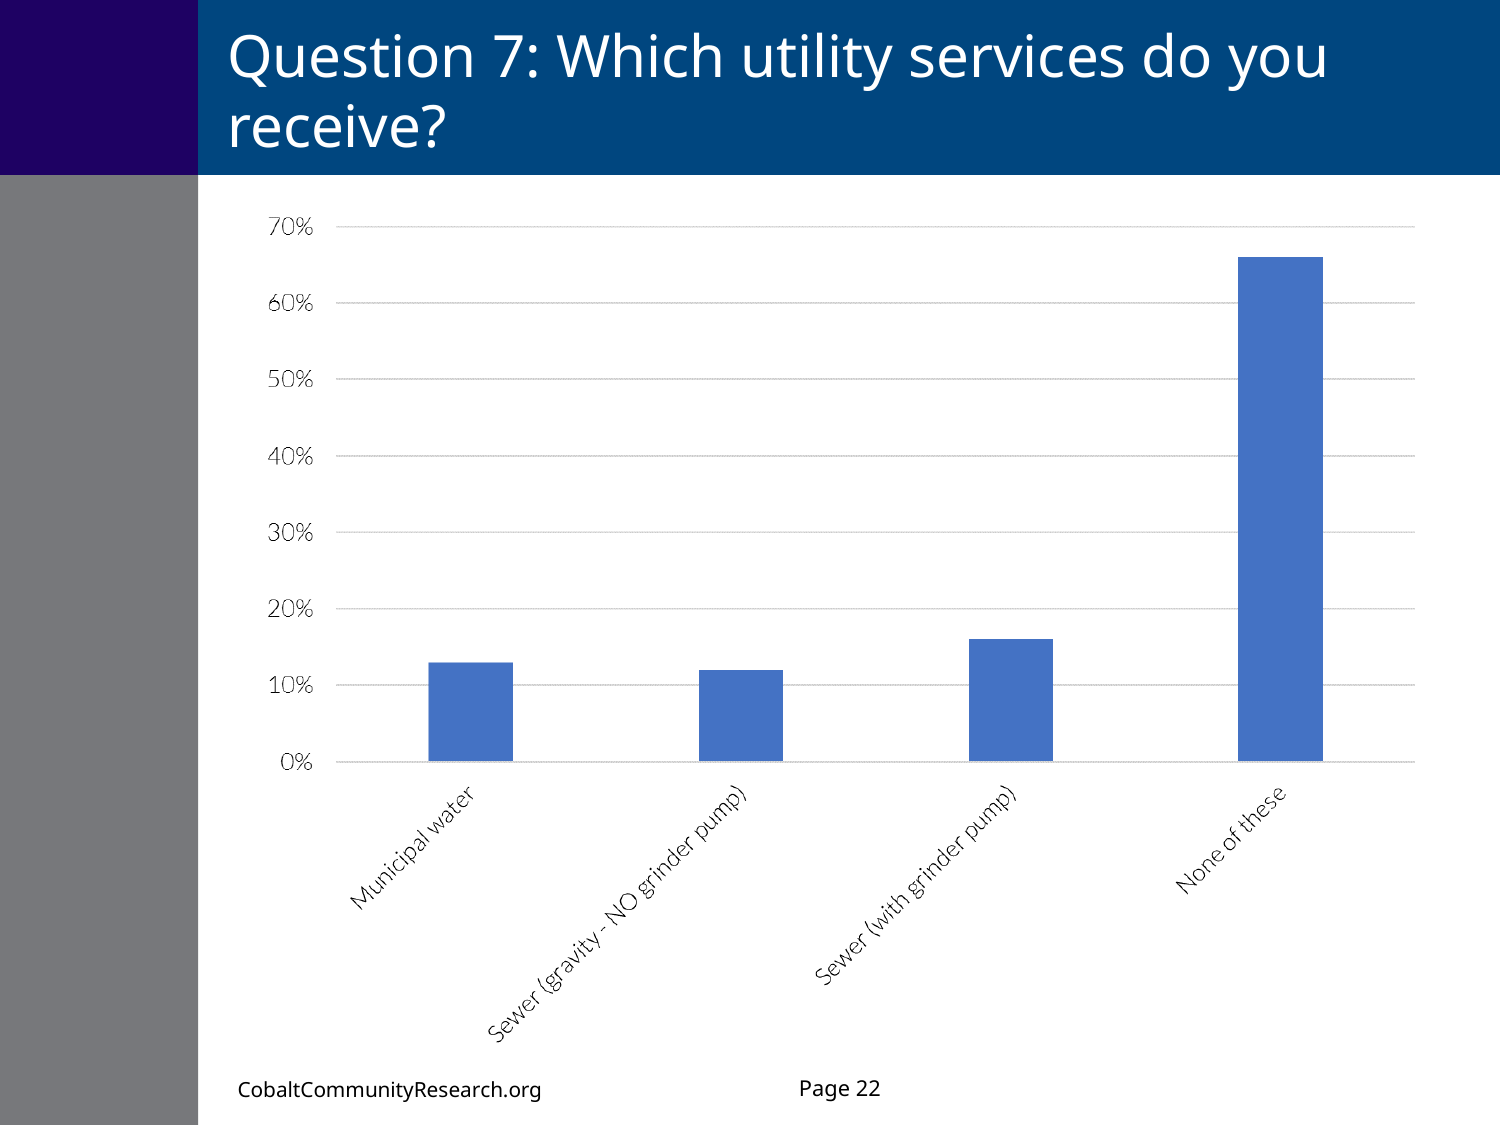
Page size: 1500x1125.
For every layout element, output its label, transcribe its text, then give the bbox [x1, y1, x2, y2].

text_box [212, 32, 1488, 150]
title Question 7: Which utility services do you receive? [212, 29, 1426, 148]
picture [255, 203, 1434, 1059]
